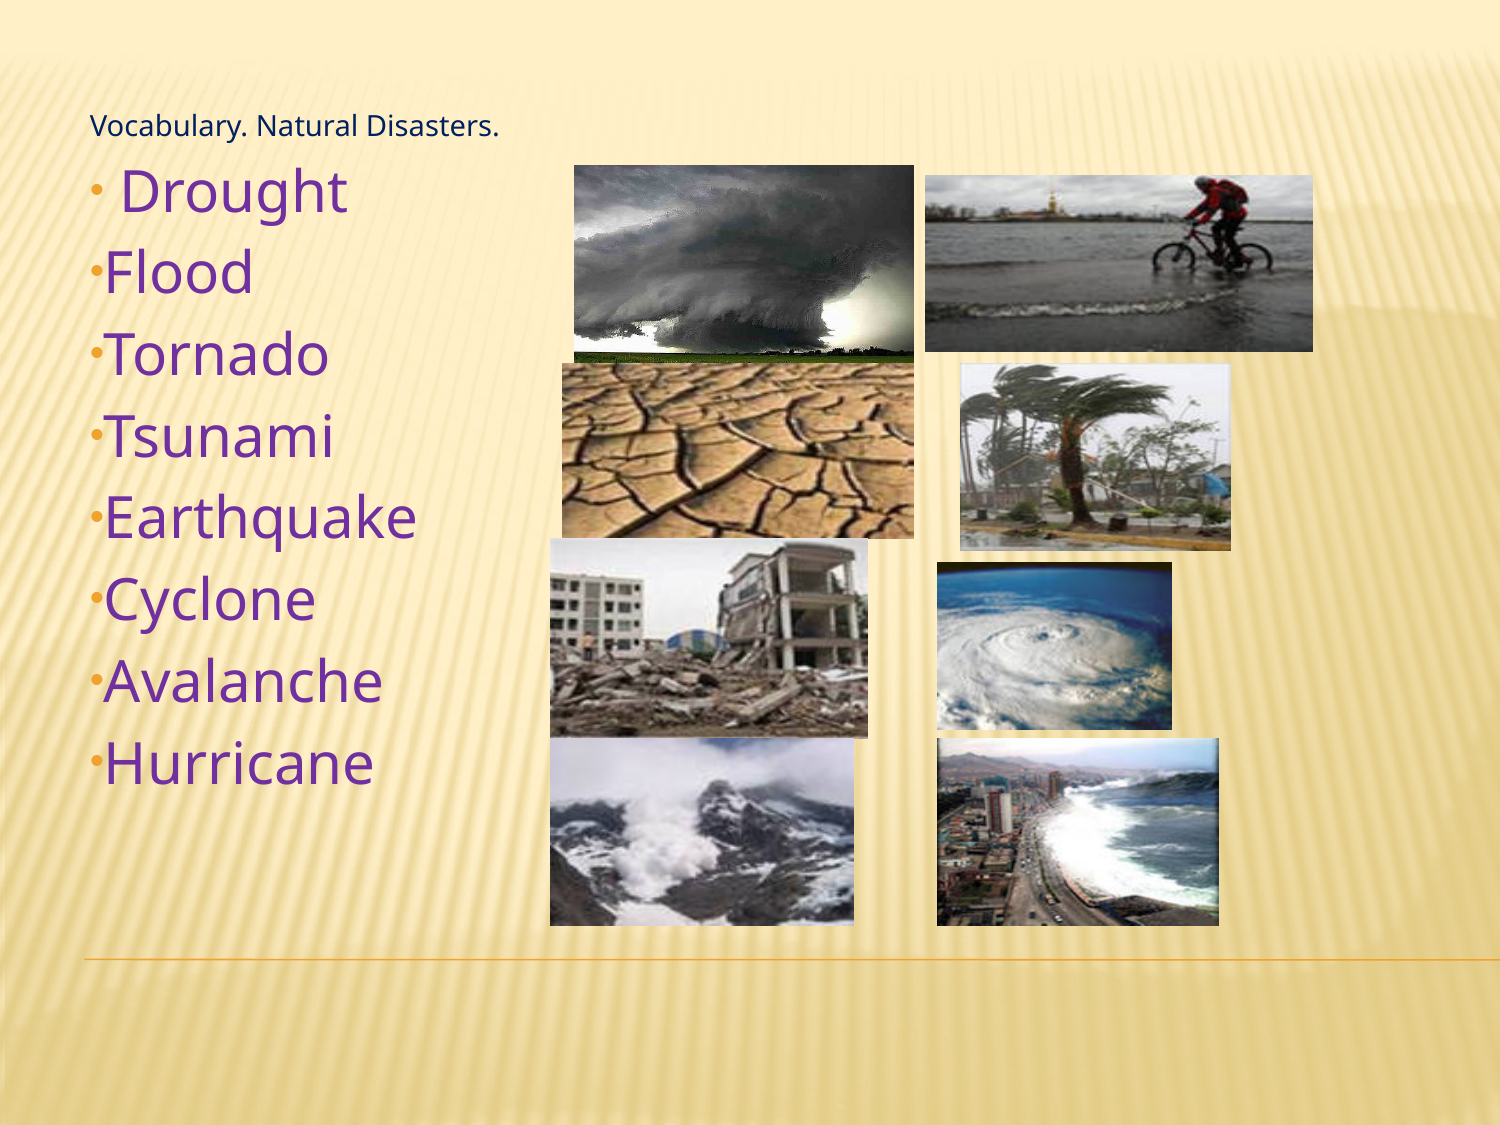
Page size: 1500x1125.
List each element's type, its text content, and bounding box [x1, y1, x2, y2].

picture [925, 175, 1313, 352]
picture [550, 362, 915, 927]
list Vocabulary. Natural Disasters. Drought Flood Tornado Tsunami Earthquake Cyclone Avalanche Hurricane [75, 99, 569, 888]
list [573, 164, 915, 362]
picture [937, 562, 1173, 730]
picture [937, 737, 1220, 927]
picture [960, 362, 1231, 552]
